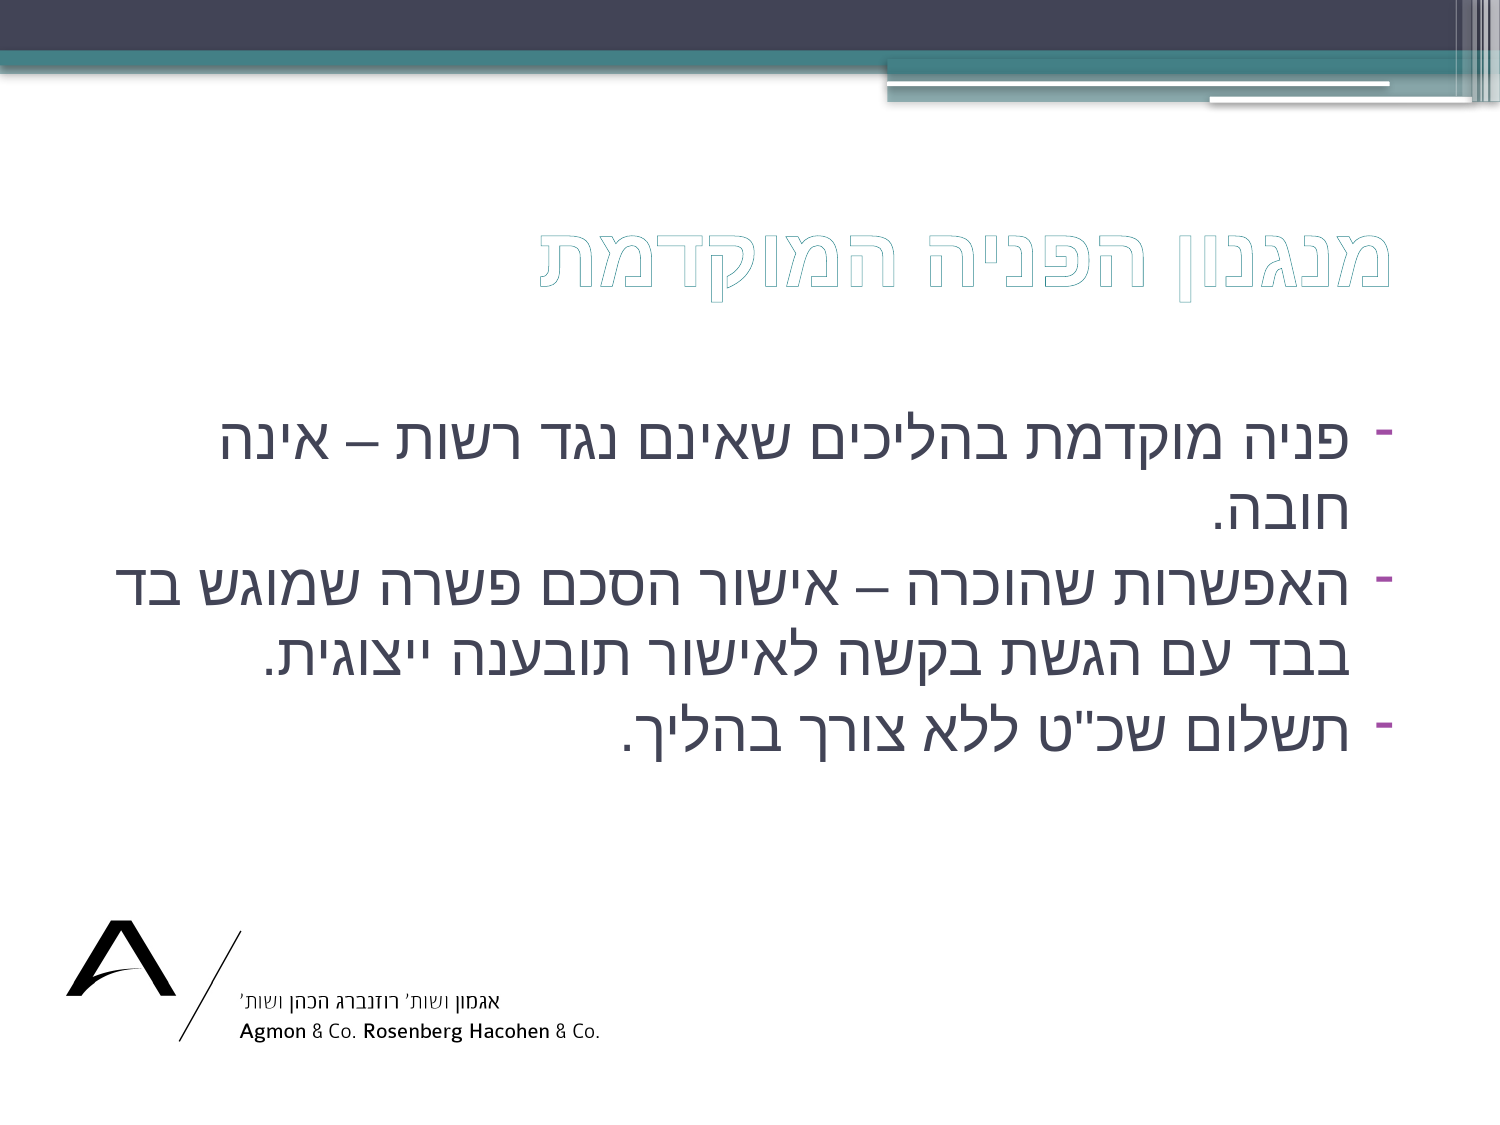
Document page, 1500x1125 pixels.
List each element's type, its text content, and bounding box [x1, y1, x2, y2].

list פניה מוקדמת בהליכים שאינם נגד רשות – אינה חובה. האפשרות שהוכרה – אישור הסכם פשרה שמוגש בד בבד עם הגשת בקשה לאישור תובענה ייצוגית. תשלום שכ"ט ללא צורך בהליך. [76, 393, 1427, 807]
title מנגנון הפניה המוקדמת [60, 165, 1411, 341]
picture [64, 892, 609, 1071]
